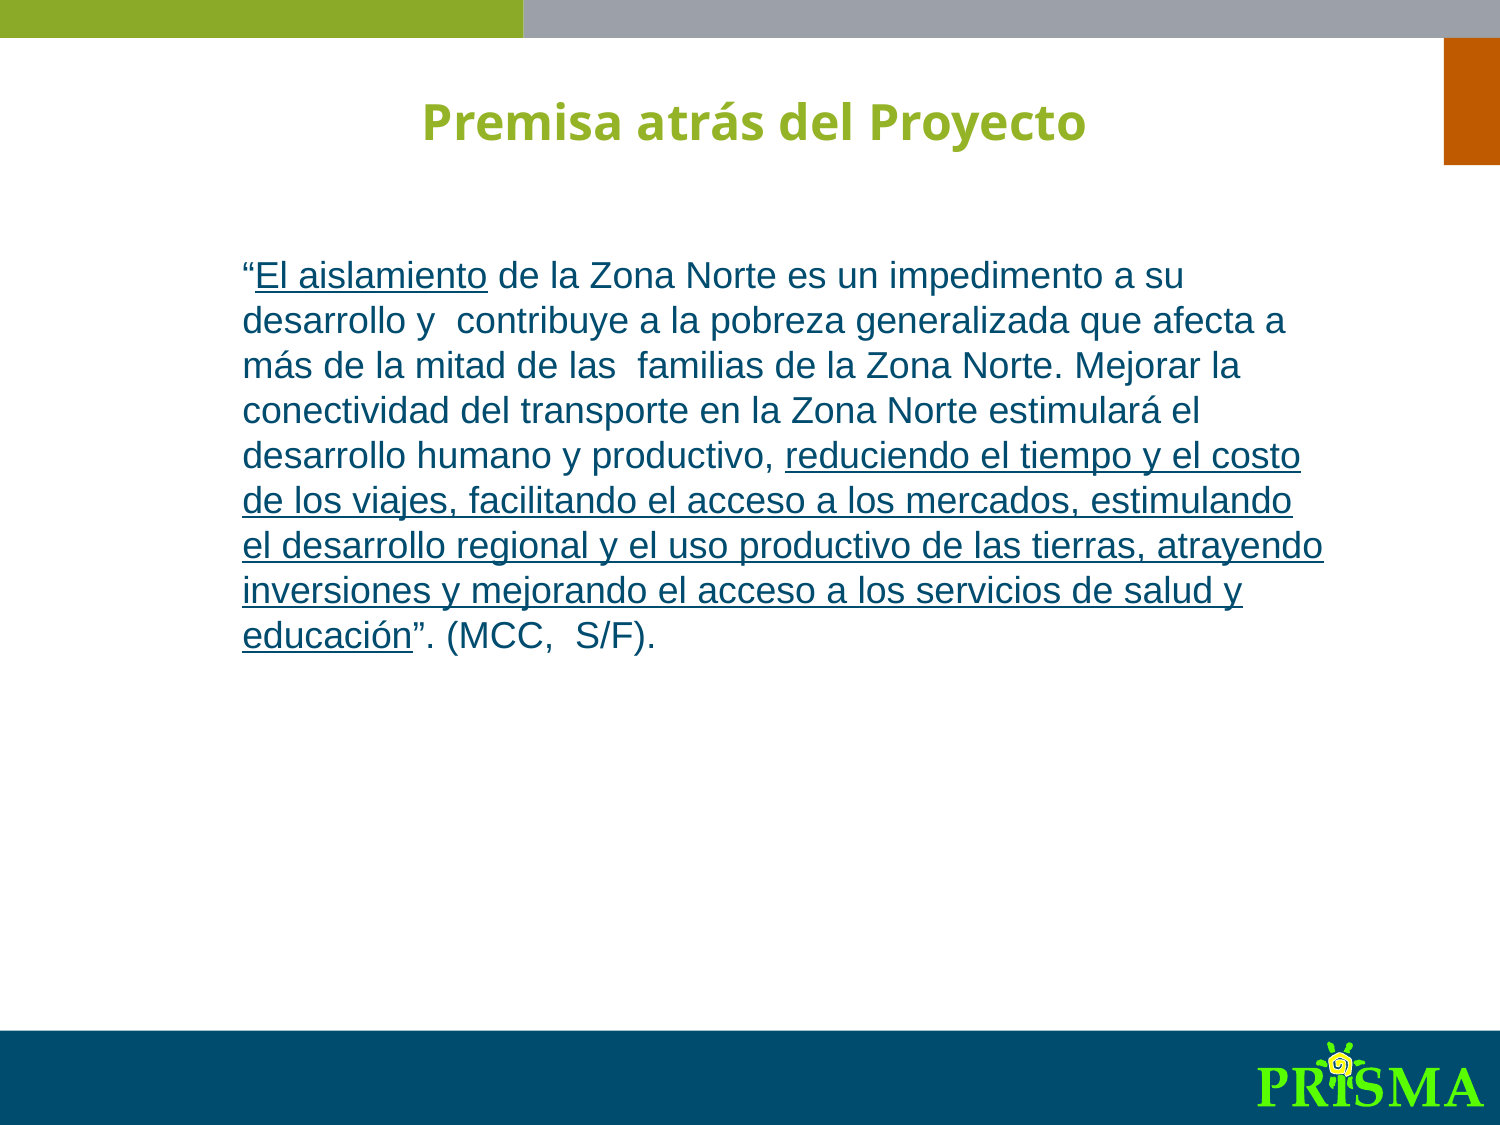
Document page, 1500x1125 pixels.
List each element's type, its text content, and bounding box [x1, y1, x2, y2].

text_box [523, 0, 1500, 38]
text_box [0, 0, 523, 38]
text_box [1443, 37, 1500, 166]
text_box “El aislamiento de la Zona Norte es un impedimento a su desarrollo y contribuye a la pobreza generalizada que afecta a más de la mitad de las familias de la Zona Norte. Mejorar la conectividad del transporte en la Zona Norte estimulará el desarrollo humano y productivo, reduciendo el tiempo y el costo de los viajes, facilitando el acceso a los mercados, estimulando el desarrollo regional y el uso productivo de las tierras, atrayendo inversiones y mejorando el acceso a los servicios de salud y educación”. (MCC, S/F). [227, 243, 1345, 724]
text_box Premisa atrás del Proyecto [144, 99, 1366, 157]
